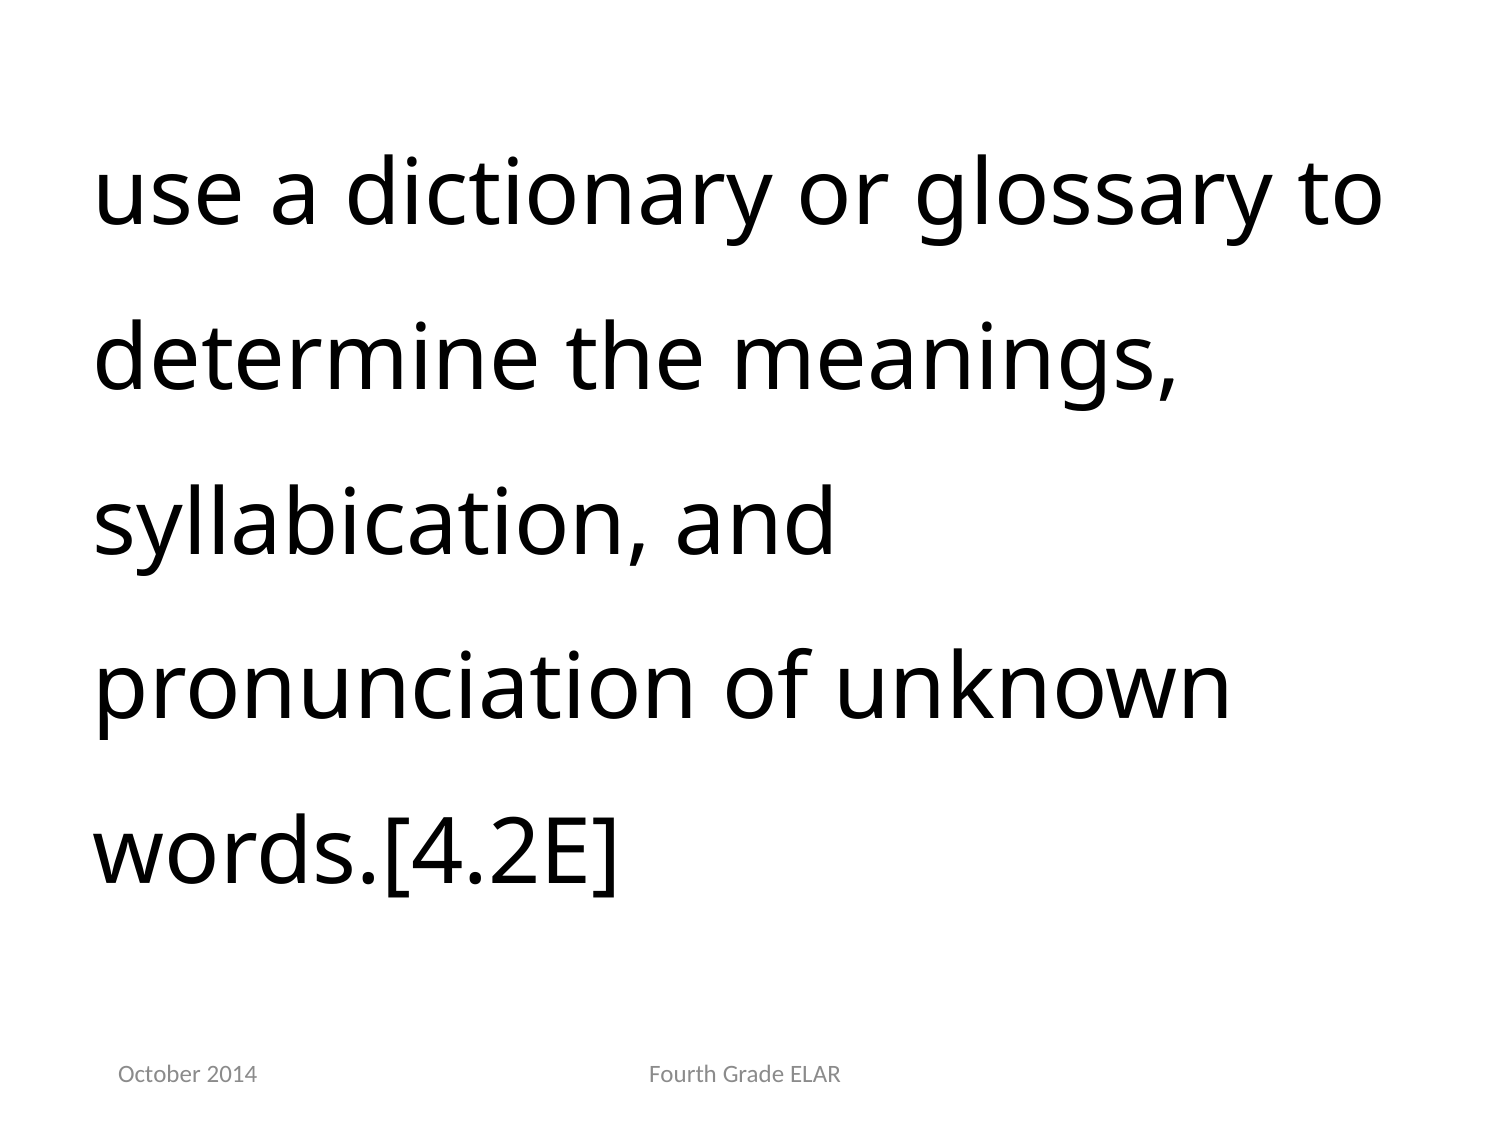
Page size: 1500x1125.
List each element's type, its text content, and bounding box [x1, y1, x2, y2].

footer Fourth Grade ELAR [492, 1042, 999, 1103]
subtitle use a dictionary or glossary to determine the meanings, syllabication, and pronunciation of unknown words.[4.2E] [78, 70, 1429, 1014]
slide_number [103, 1042, 441, 1103]
